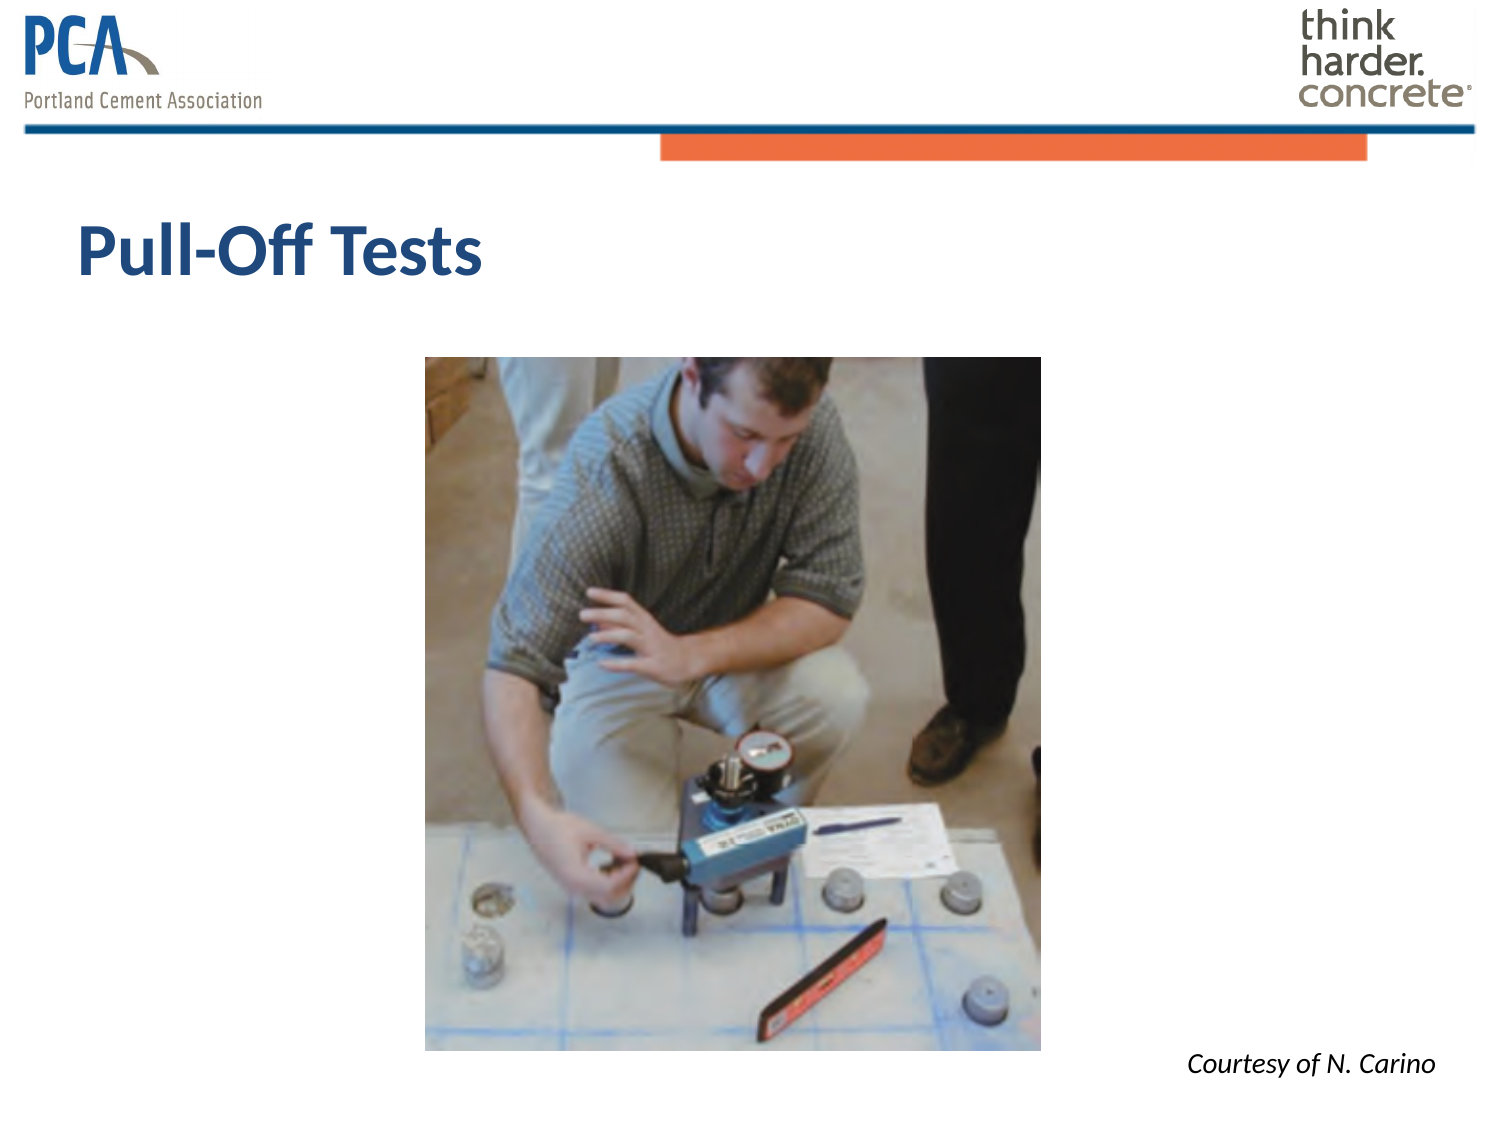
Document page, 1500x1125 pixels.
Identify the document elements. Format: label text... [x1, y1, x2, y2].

picture [425, 357, 1041, 1051]
text_box Courtesy of N. Carino [1172, 1036, 1452, 1087]
picture [1, 5, 1488, 171]
title Pull-Off Tests [62, 188, 1413, 303]
